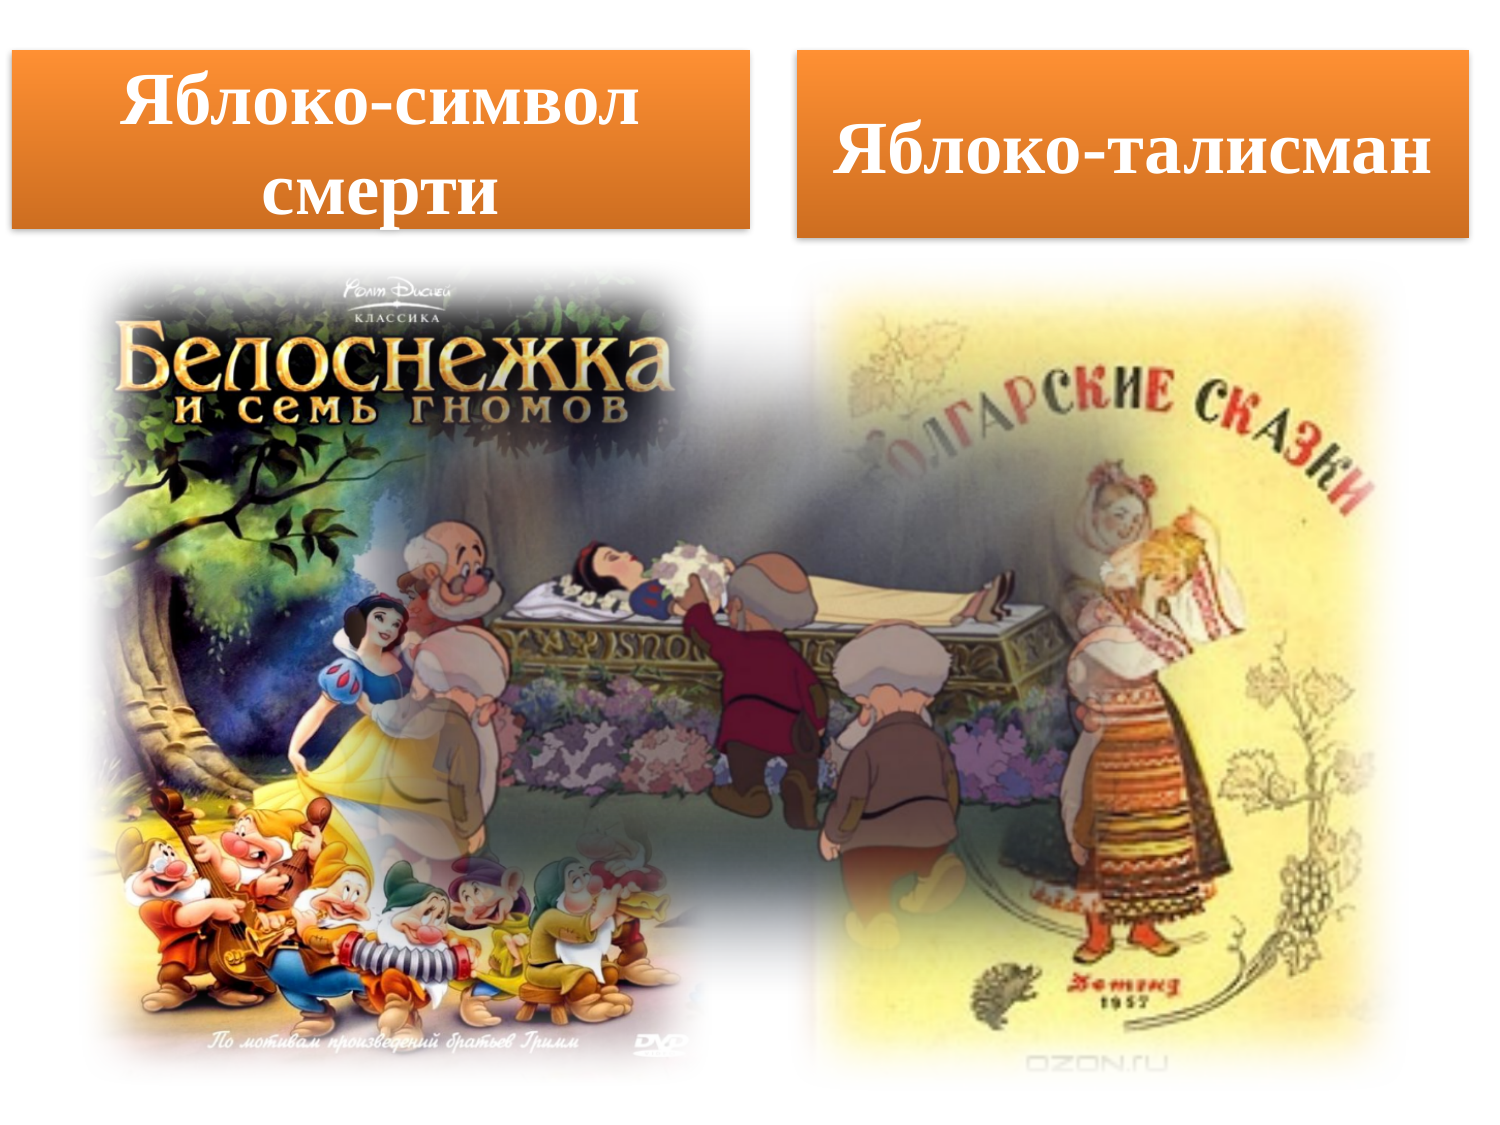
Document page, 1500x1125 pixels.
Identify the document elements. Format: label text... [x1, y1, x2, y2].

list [785, 255, 1412, 1095]
picture [76, 255, 1217, 1090]
text_box Яблоко-символ смерти [11, 50, 750, 229]
title Яблоко-талисман [797, 50, 1469, 238]
